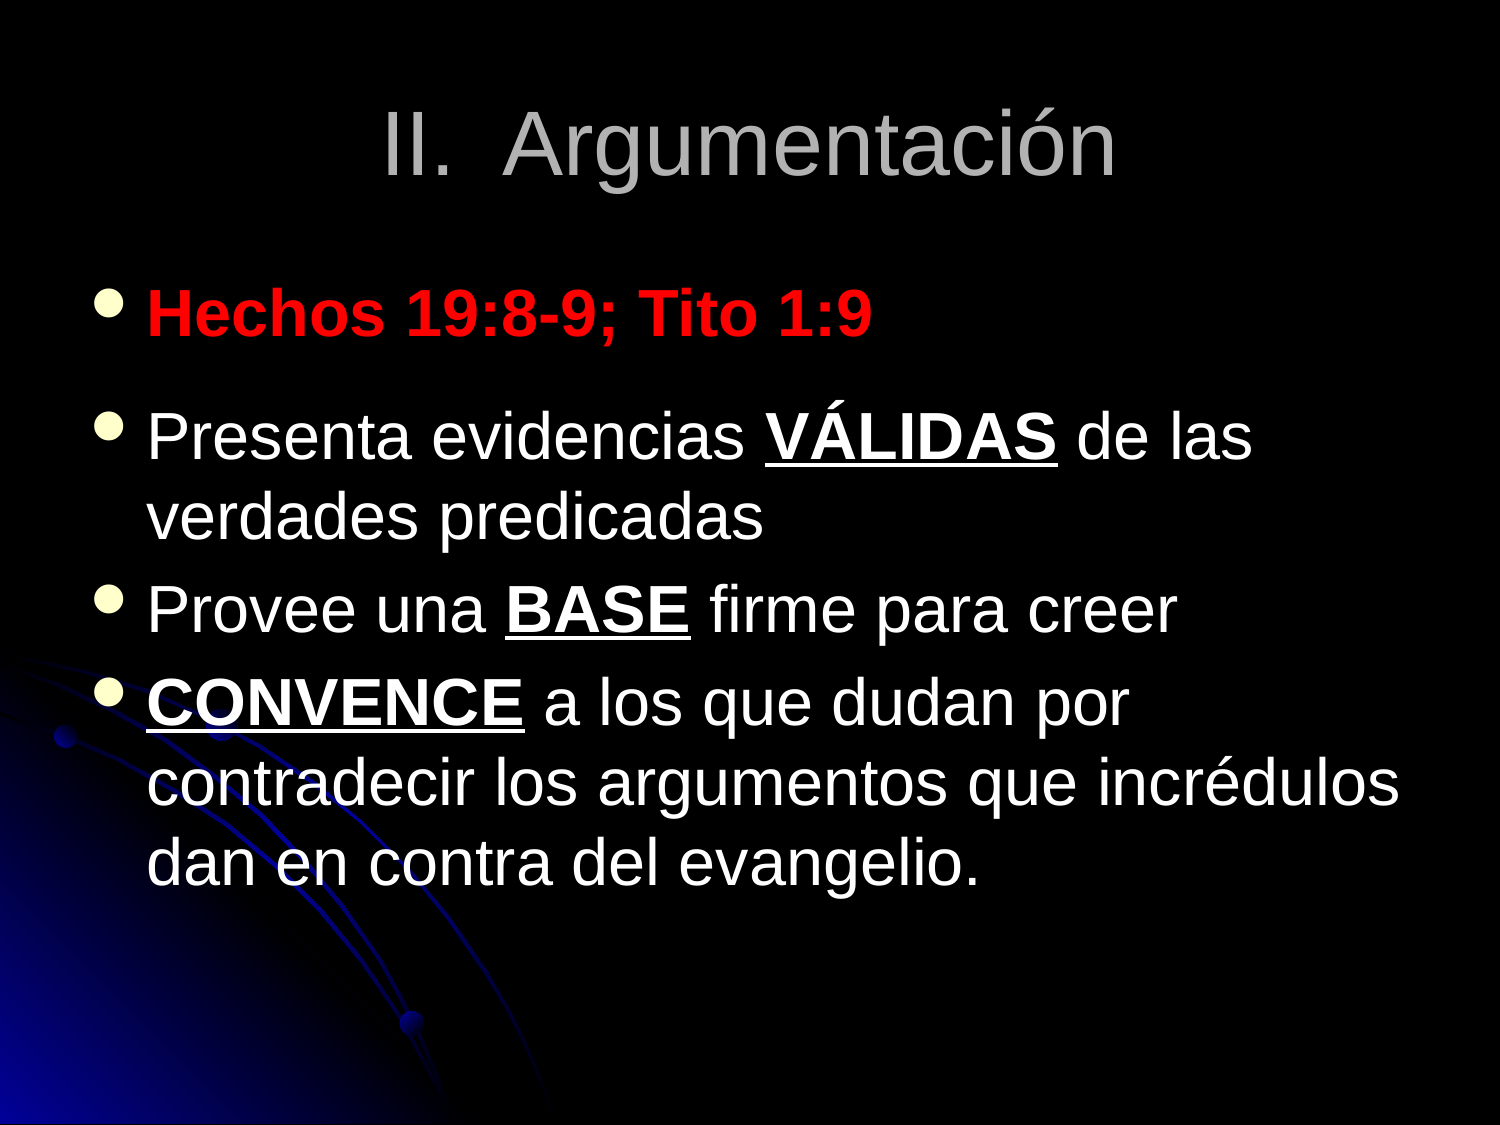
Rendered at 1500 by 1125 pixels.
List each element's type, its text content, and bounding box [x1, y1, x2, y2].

title II. Argumentación [75, 45, 1425, 233]
list Hechos 19:8-9; Tito 1:9 Presenta evidencias VÁLIDAS de las verdades predicadas Provee una BASE firme para creer CONVENCE a los que dudan por contradecir los argumentos que incrédulos dan en contra del evangelio. [75, 262, 1425, 1006]
